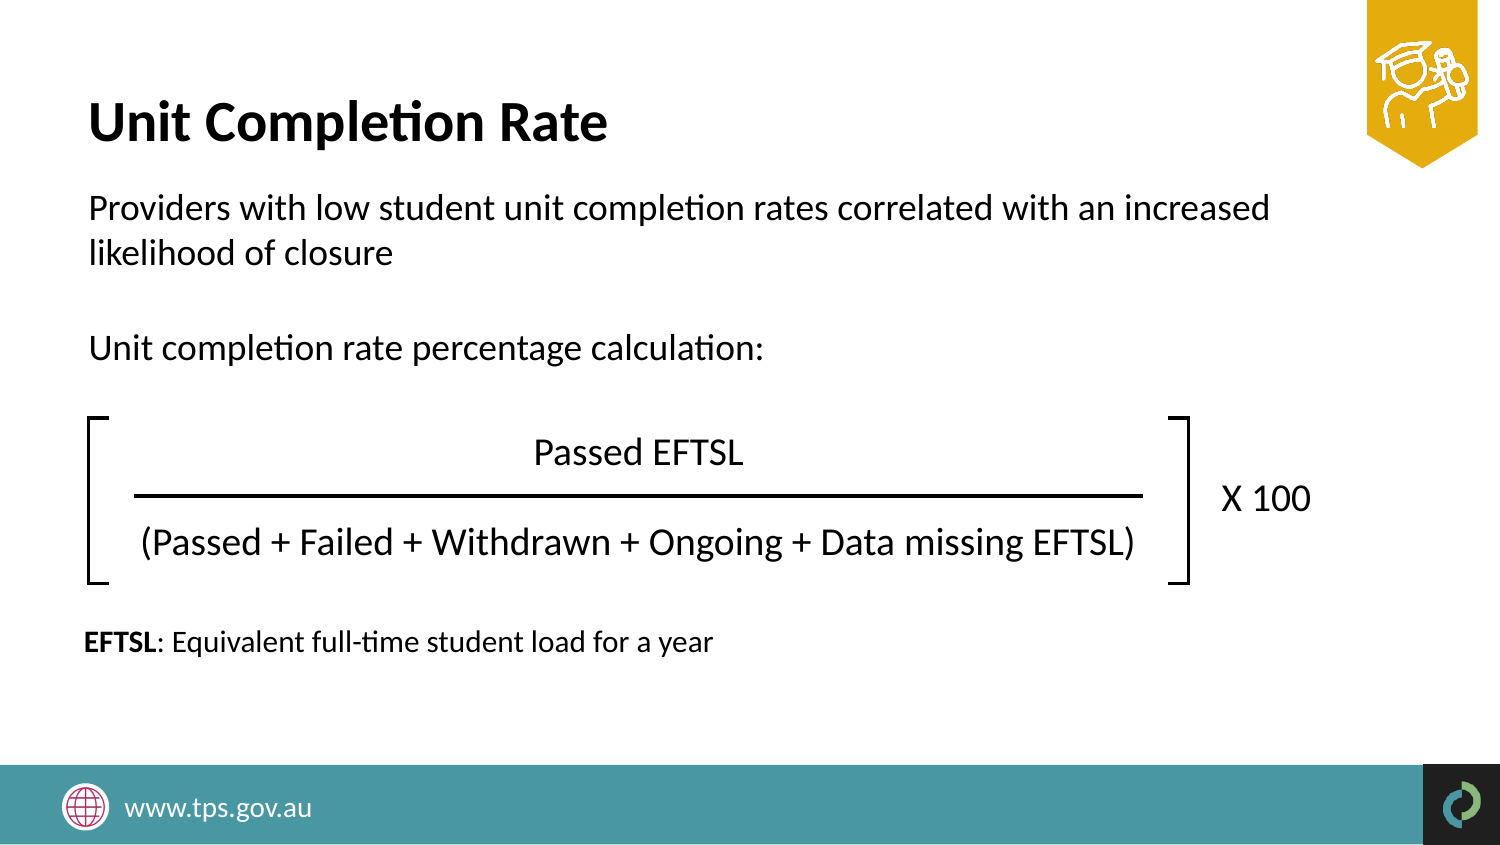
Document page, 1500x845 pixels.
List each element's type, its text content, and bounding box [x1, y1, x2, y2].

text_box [88, 417, 1392, 584]
picture [1423, 764, 1500, 845]
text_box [1367, 0, 1478, 169]
text_box EFTSL: Equivalent full-time student load for a year [83, 620, 1354, 659]
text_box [61, 780, 331, 831]
title Unit Completion Rate [88, 82, 1412, 183]
text_box Providers with low student unit completion rates correlated with an increased likelihood of closure Unit completion rate percentage calculation: [88, 183, 1412, 369]
